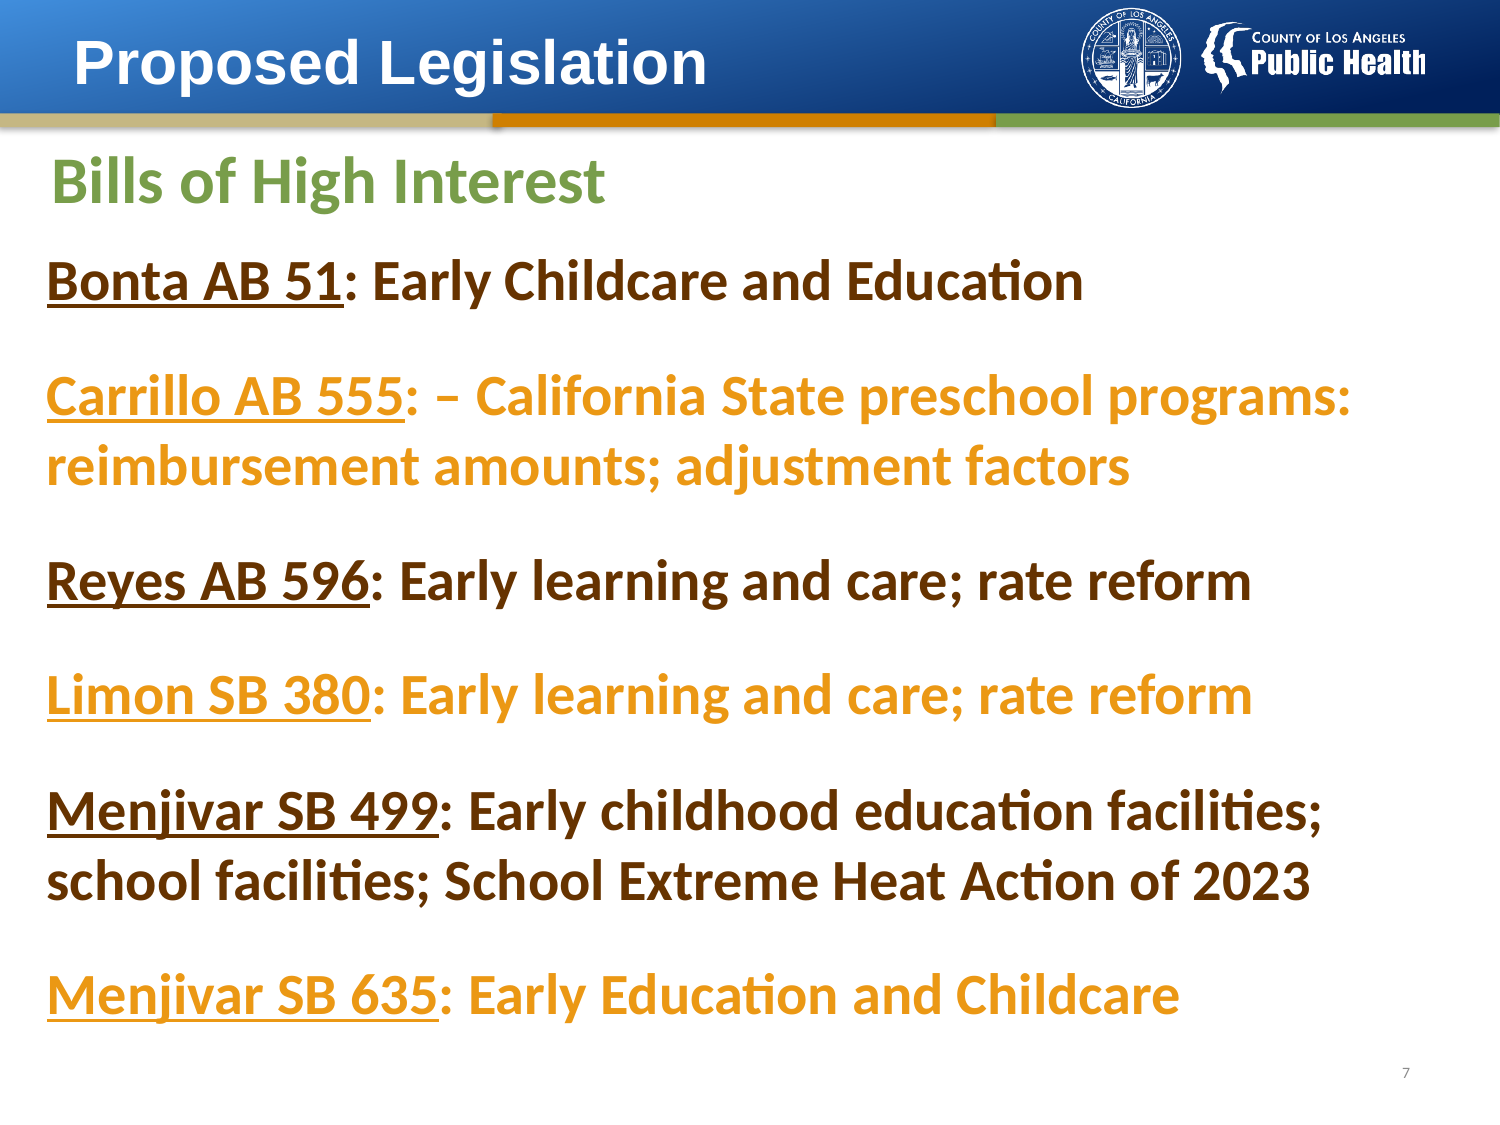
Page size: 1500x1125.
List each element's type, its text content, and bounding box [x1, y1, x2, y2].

text_box Proposed Legislation [58, 14, 932, 105]
list Bills of High Interest Bonta AB 51: Early Childcare and Education Carrillo AB 555: – California State preschool programs: reimbursement amounts; adjustment factors Reyes AB 596: Early learning and care; rate reform Limon SB 380: Early learning and care; rate reform Menjivar SB 499: Early childhood education facilities; school facilities; School Extreme Heat Action of 2023 Menjivar SB 635: Early Education and Childcare [31, 129, 1425, 1043]
slide_number 6 [1337, 1043, 1425, 1103]
